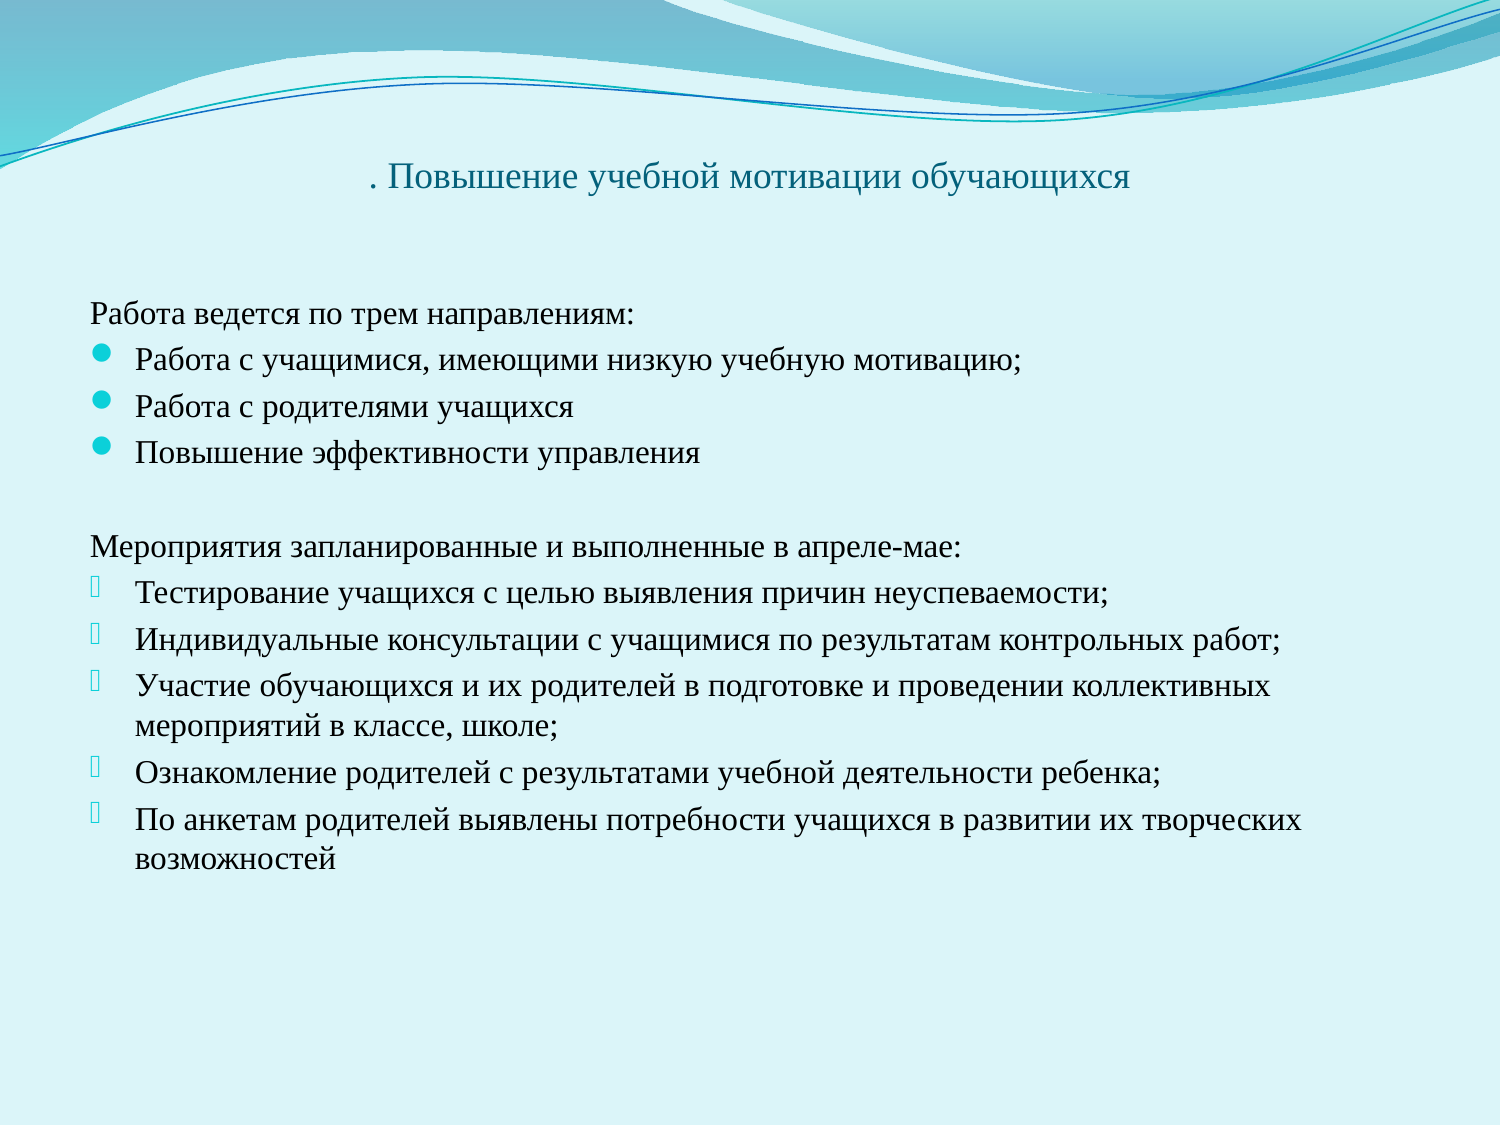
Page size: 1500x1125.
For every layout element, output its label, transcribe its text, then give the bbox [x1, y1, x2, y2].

list Работа ведется по трем направлениям: Работа с учащимися, имеющими низкую учебную мотивацию; Работа с родителями учащихся Повышение эффективности управления Мероприятия запланированные и выполненные в апреле-мае: Тестирование учащихся с целью выявления причин неуспеваемости; Индивидуальные консультации с учащимися по результатам контрольных работ; Участие обучающихся и их родителей в подготовке и проведении коллективных мероприятий в классе, школе; Ознакомление родителей с результатами учебной деятельности ребенка; По анкетам родителей выявлены потребности учащихся в развитии их творческих возможностей [75, 231, 1425, 1038]
title . Повышение учебной мотивации обучающихся [75, 115, 1425, 197]
